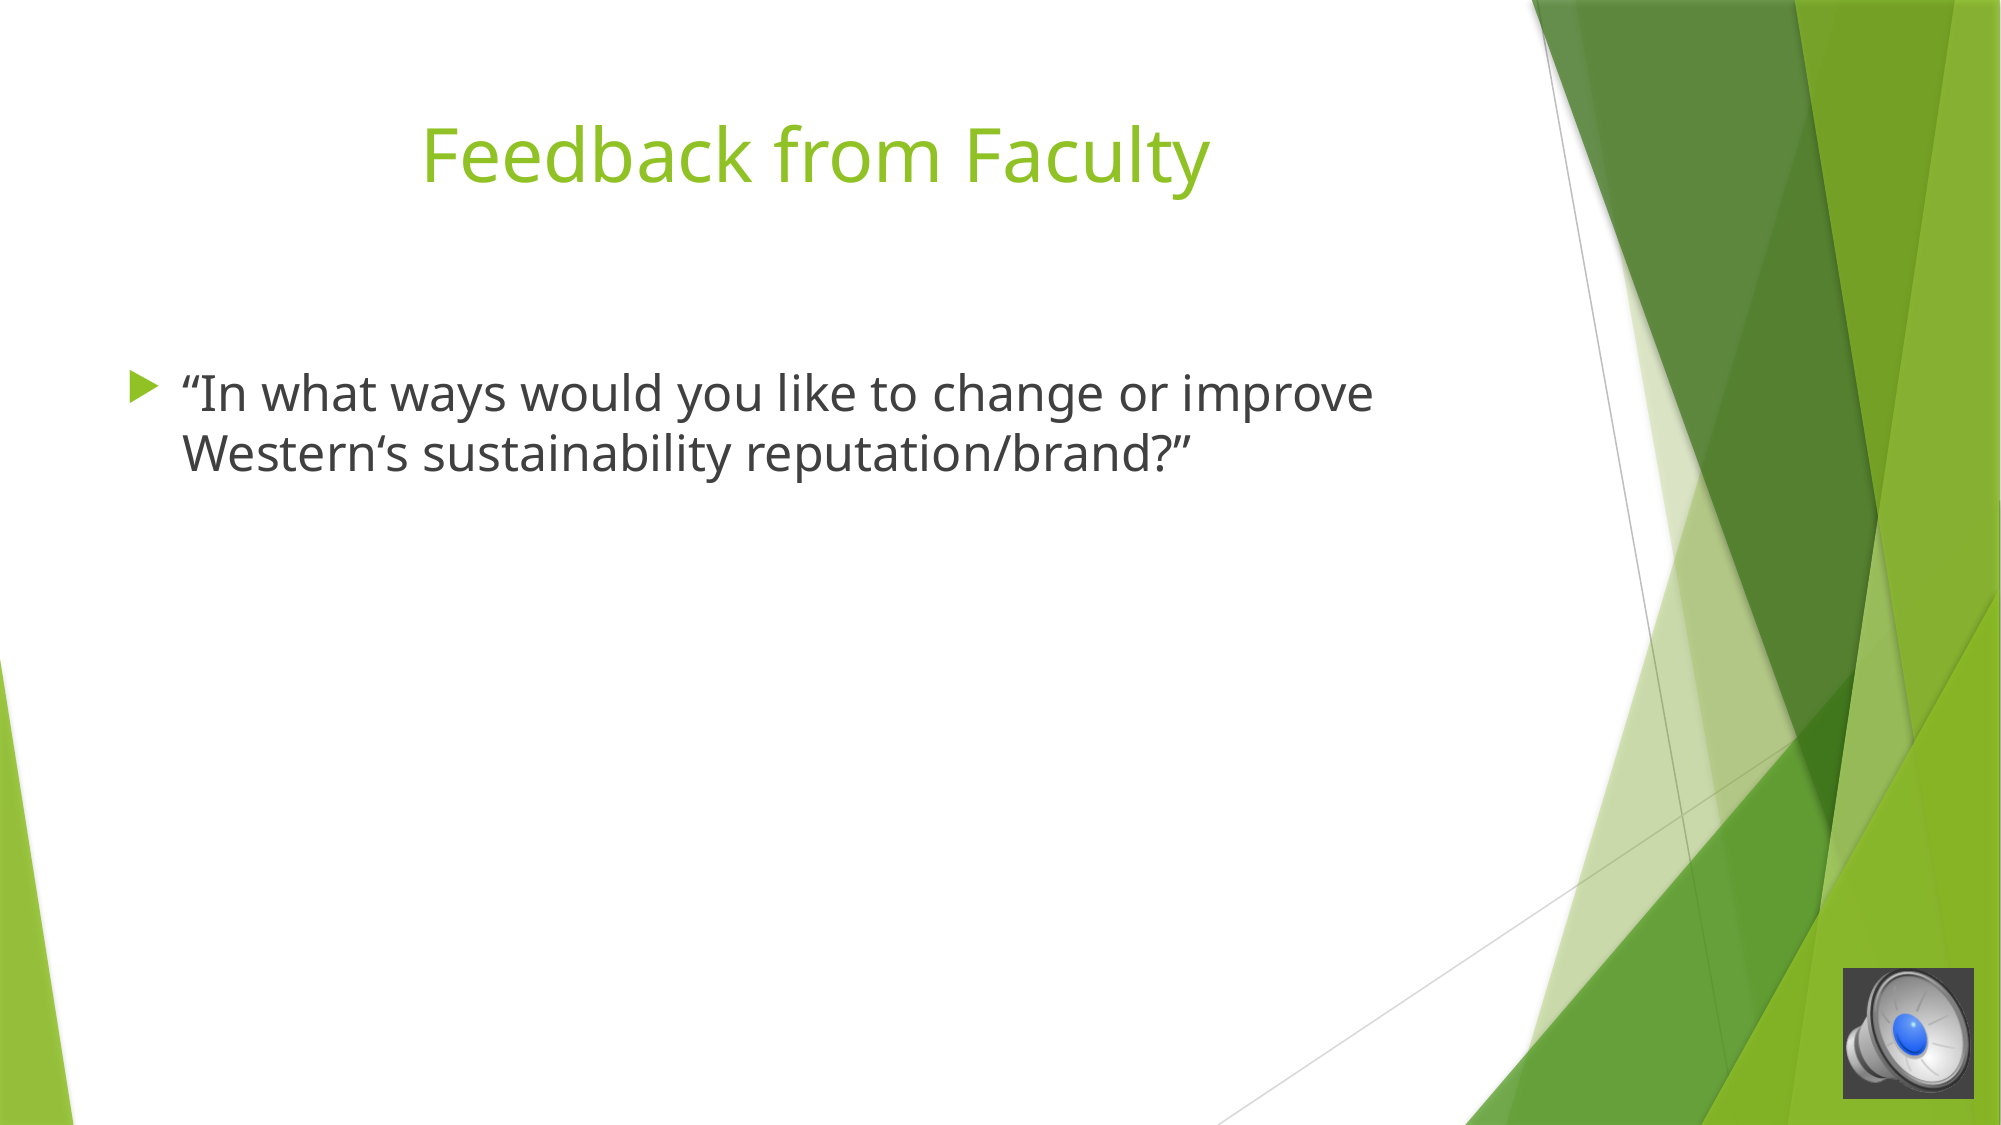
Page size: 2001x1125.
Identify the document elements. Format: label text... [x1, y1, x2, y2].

list “In what ways would you like to change or improve Western‘s sustainability reputation/brand?” [111, 354, 1522, 992]
picture [1841, 966, 1976, 1101]
title Feedback from Faculty [111, 99, 1522, 317]
